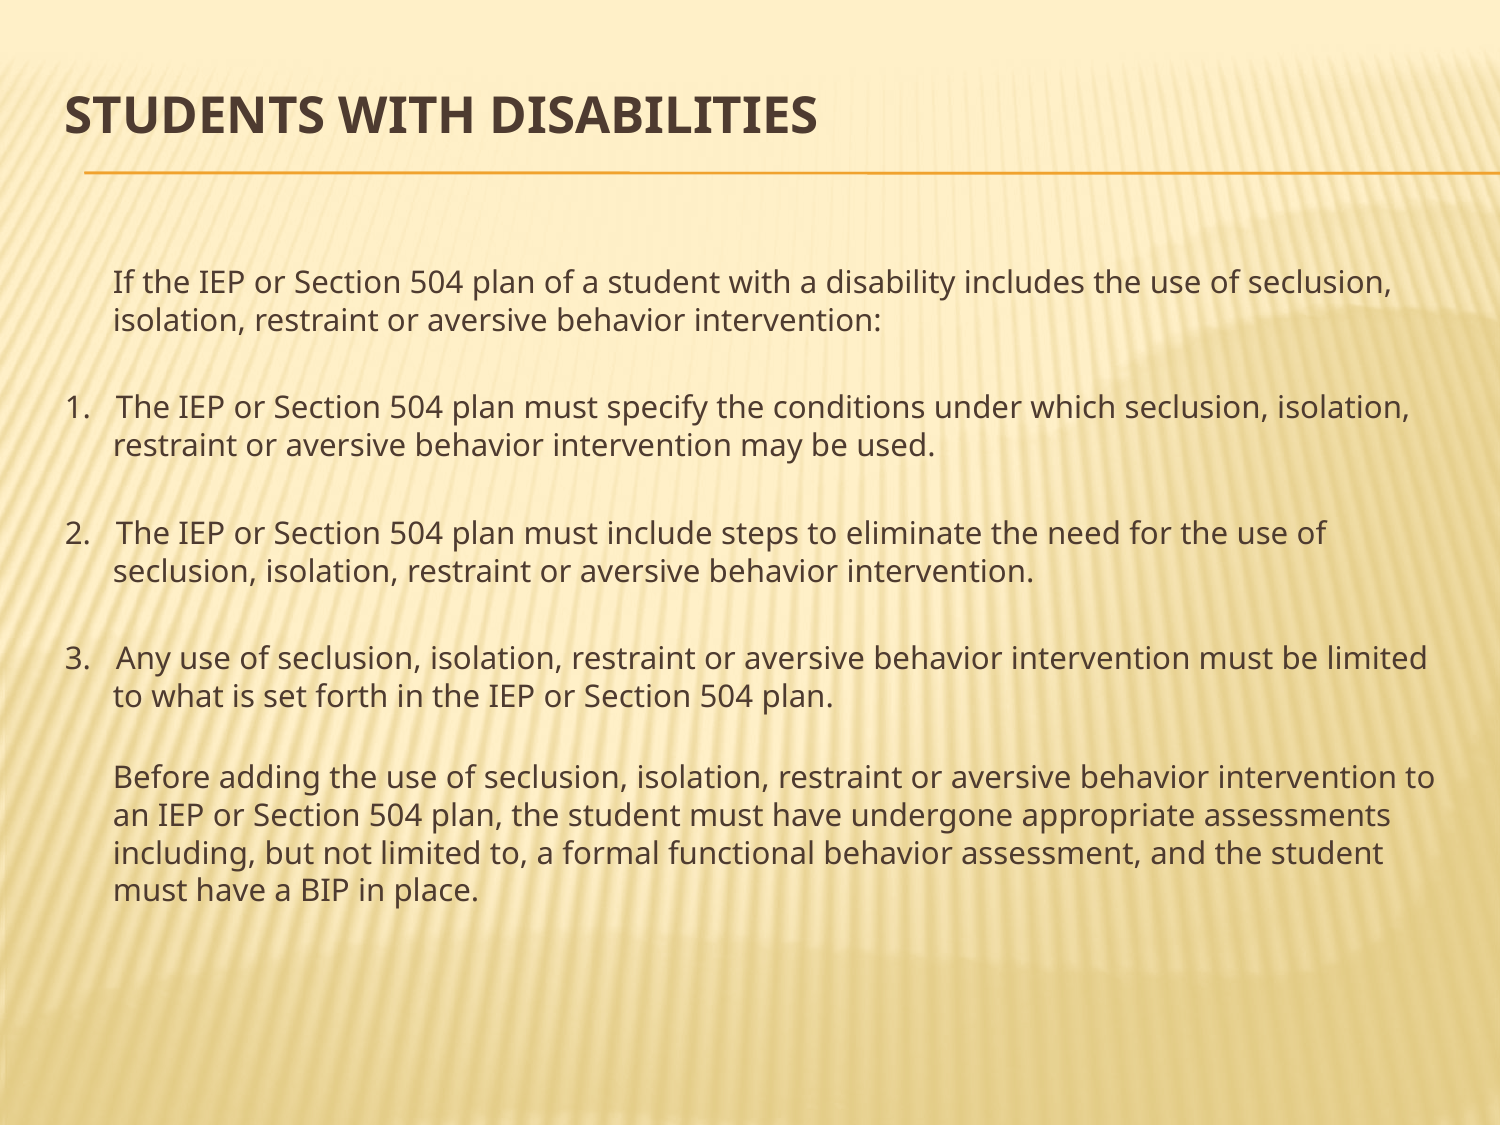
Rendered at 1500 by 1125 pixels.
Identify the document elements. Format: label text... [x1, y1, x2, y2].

list If the IEP or Section 504 plan of a student with a disability includes the use of seclusion, isolation, restraint or aversive behavior intervention: 1. The IEP or Section 504 plan must specify the conditions under which seclusion, isolation, restraint or aversive behavior intervention may be used. 2. The IEP or Section 504 plan must include steps to eliminate the need for the use of seclusion, isolation, restraint or aversive behavior intervention. 3. Any use of seclusion, isolation, restraint or aversive behavior intervention must be limited to what is set forth in the IEP or Section 504 plan. Before adding the use of seclusion, isolation, restraint or aversive behavior intervention to an IEP or Section 504 plan, the student must have undergone appropriate assessments including, but not limited to, a formal functional behavior assessment, and the student must have a BIP in place. [50, 254, 1475, 998]
title Students with Disabilities [50, 75, 1475, 213]
